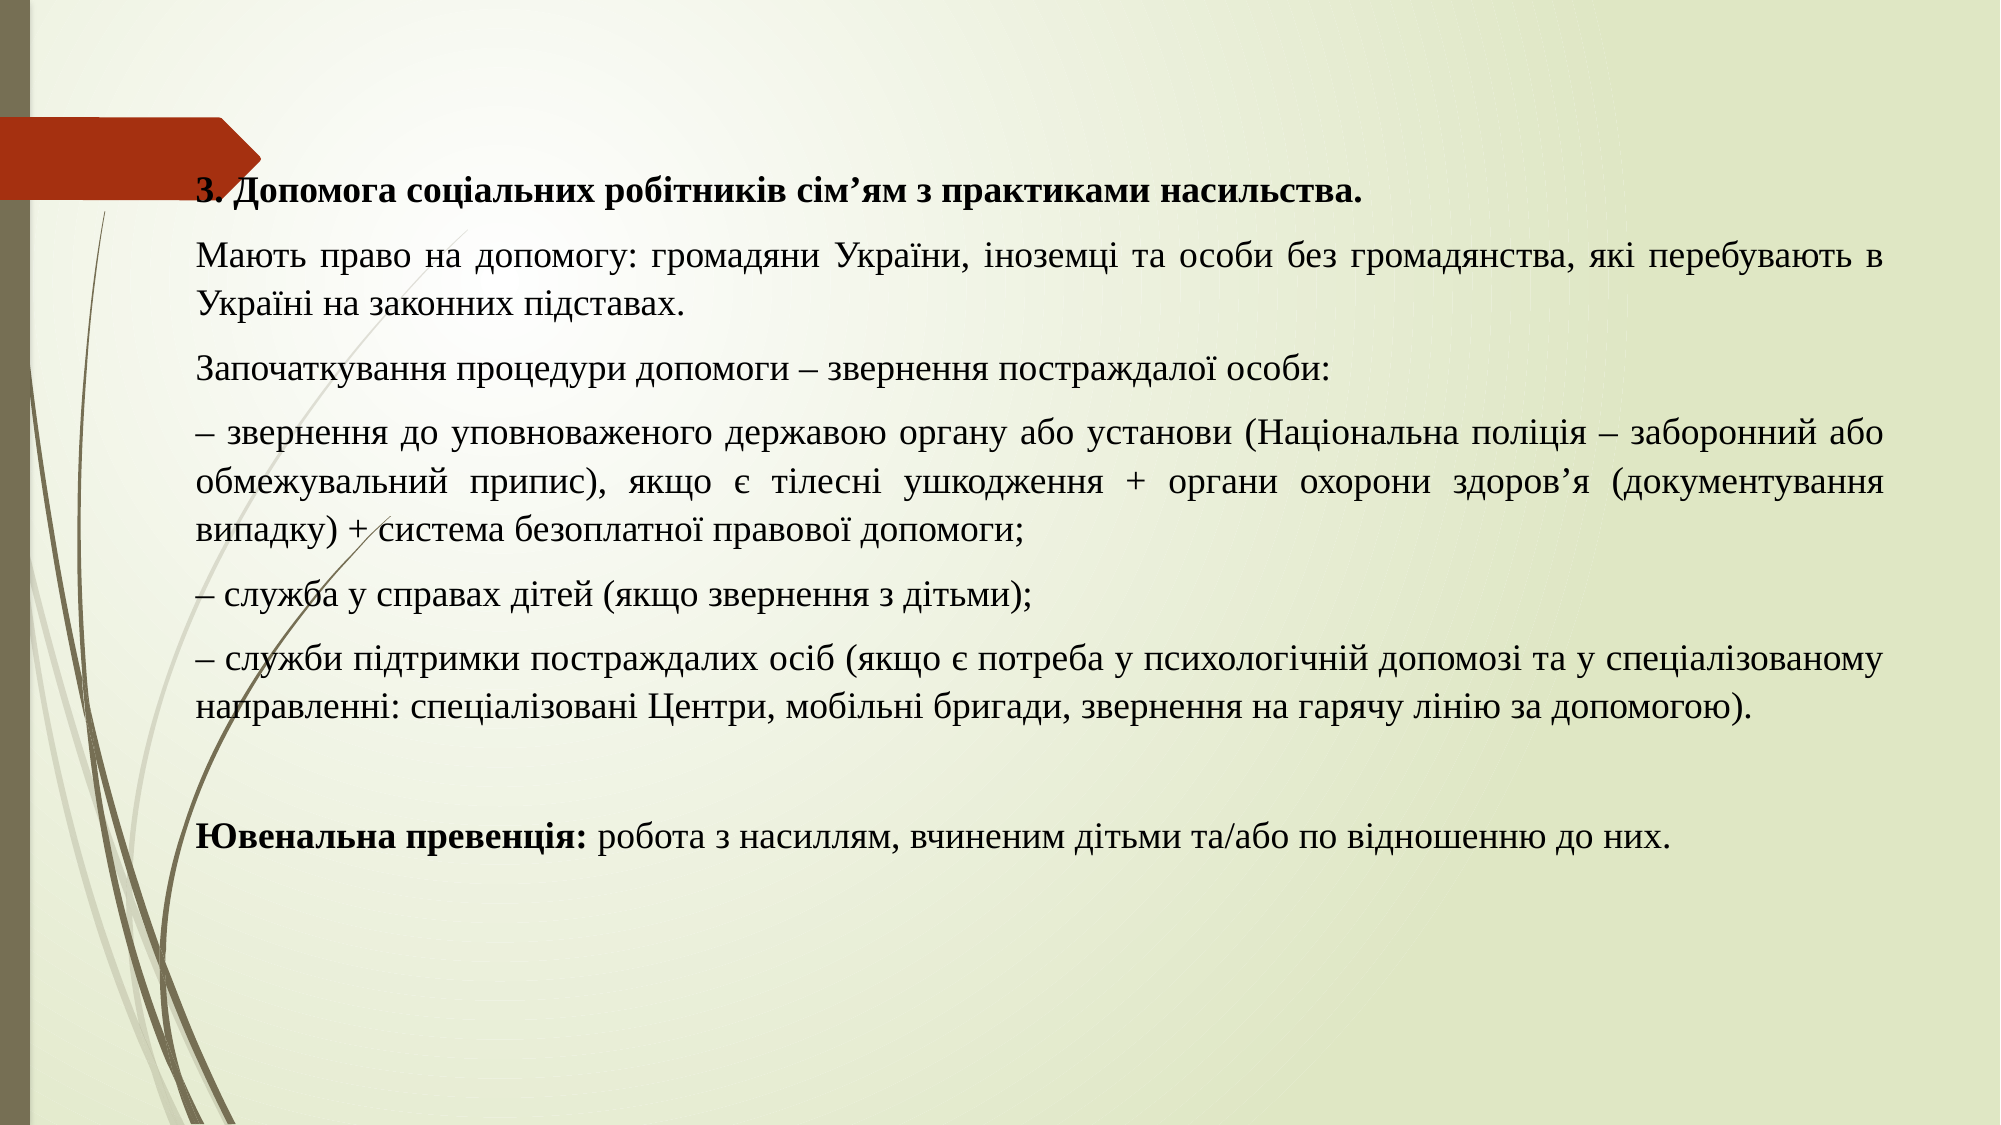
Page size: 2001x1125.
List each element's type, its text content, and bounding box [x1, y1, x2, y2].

text_box 3. Допомога соціальних робітників сім’ям з практиками насильства. Мають право на допомогу: громадяни України, іноземці та особи без громадянства, які перебувають в Україні на законних підставах. Започаткування процедури допомоги – звернення постраждалої особи: – звернення до уповноваженого державою органу або установи (Національна поліція – заборонний або обмежувальний припис), якщо є тілесні ушкодження + органи охорони здоров’я (документування випадку) + система безоплатної правової допомоги; – служба у справах дітей (якщо звернення з дітьми); – служби підтримки постраждалих осіб (якщо є потреба у психологічній допомозі та у спеціалізованому направленні: спеціалізовані Центри, мобільні бригади, звернення на гарячу лінію за допомогою). Ювенальна превенція: робота з насиллям, вчиненим дітьми та/або по відношенню до них. [180, 154, 1901, 864]
